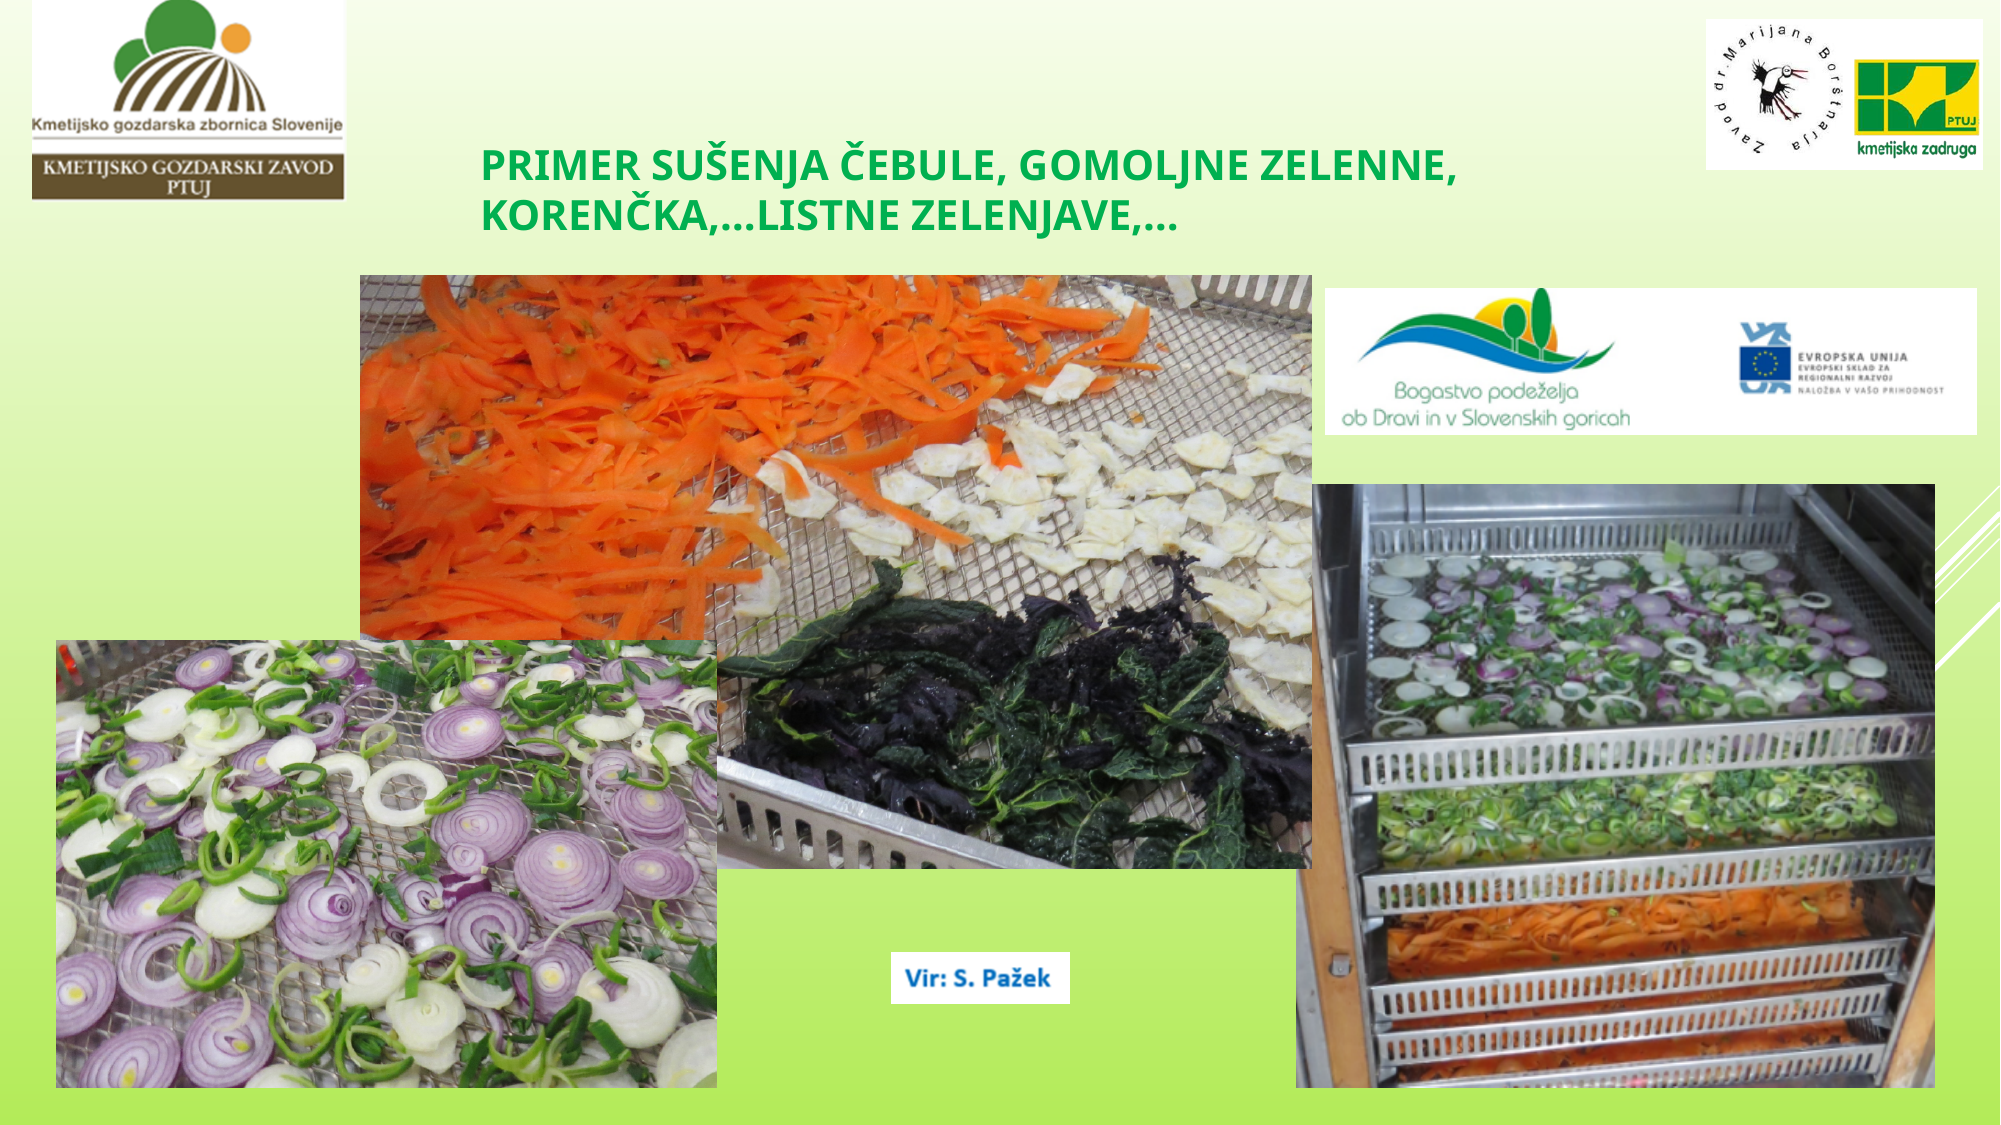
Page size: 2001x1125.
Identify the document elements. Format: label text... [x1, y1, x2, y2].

picture [1324, 287, 1977, 436]
picture [1296, 483, 1935, 1088]
picture [1705, 19, 1983, 170]
picture [891, 951, 1070, 1004]
picture [55, 640, 718, 1088]
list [359, 275, 1312, 869]
picture [32, 0, 347, 205]
title Primer Sušenja ČEBULE, GOMOLJNE ZELENNE, KORENČKA,…LISTNE ZELENJAVE,… [465, 74, 1674, 304]
